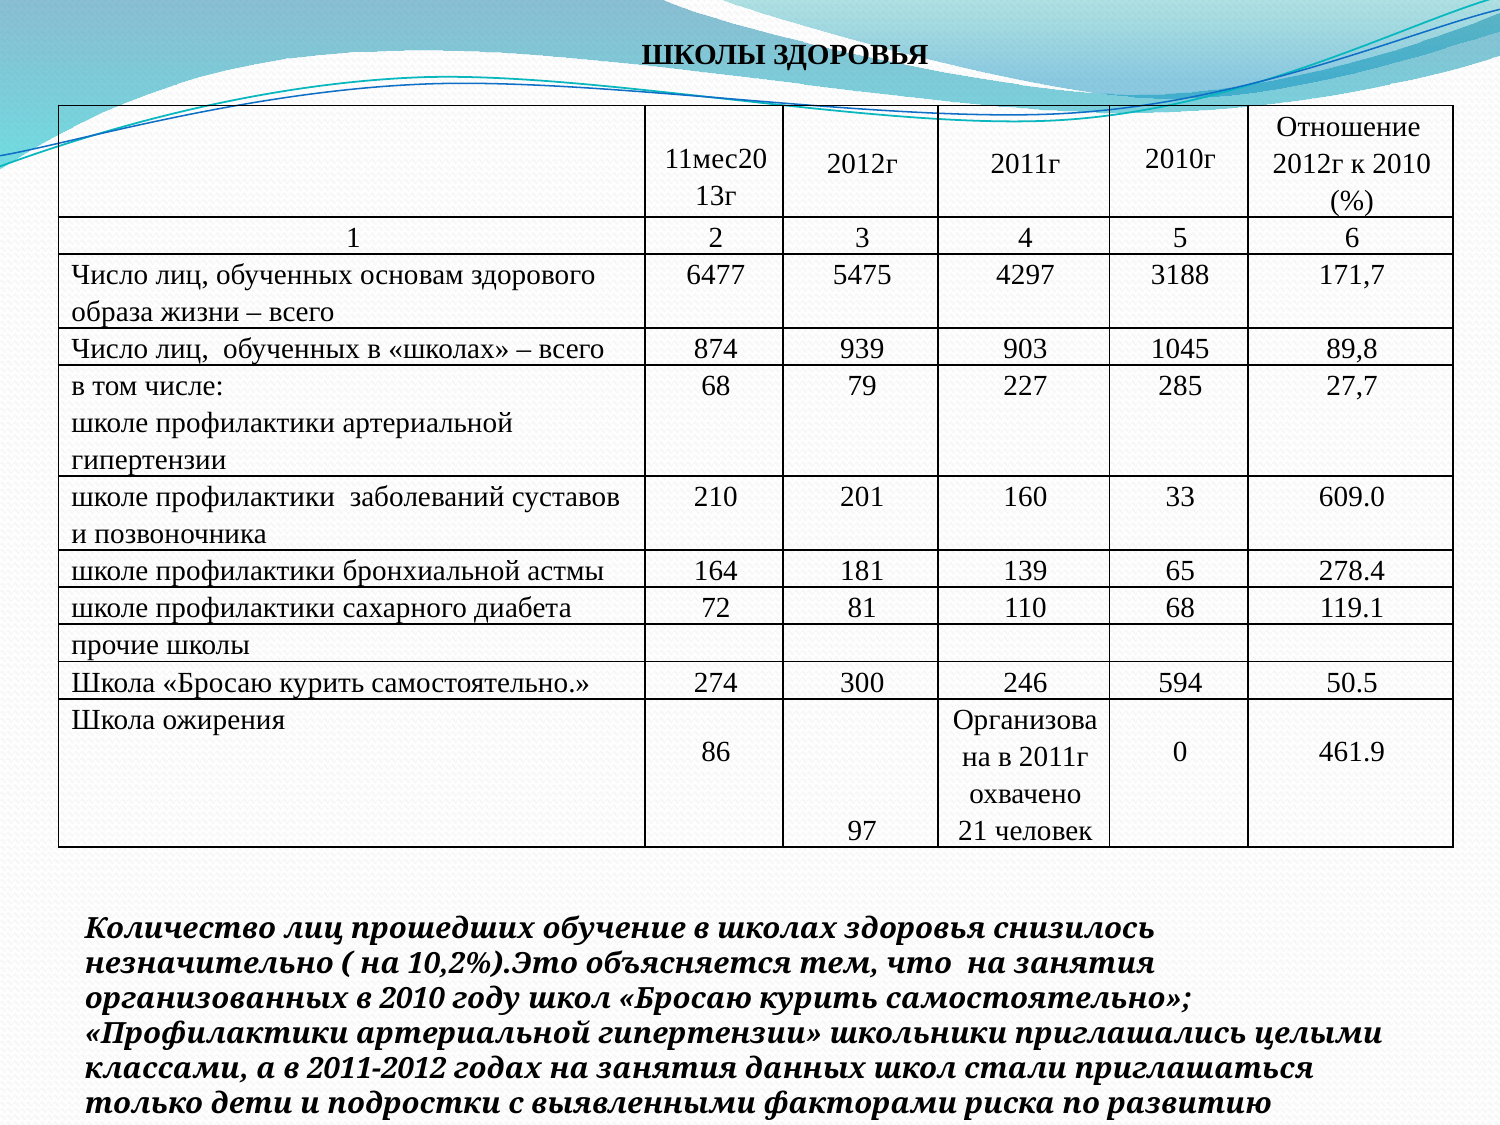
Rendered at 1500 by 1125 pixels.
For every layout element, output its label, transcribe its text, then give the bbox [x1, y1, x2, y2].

table_cell 97 [784, 700, 937, 846]
table_cell Число лиц, обученных основам здорового образа жизни – всего [59, 255, 644, 327]
table_cell 201 [784, 477, 937, 549]
table_header 2012г [784, 123, 937, 216]
table_cell [1110, 625, 1247, 661]
table_cell школе профилактики бронхиальной астмы [59, 551, 644, 586]
table_header 2010г [1110, 123, 1247, 216]
table_cell Организована в 2011г охвачено 21 человек [939, 700, 1109, 846]
table_cell 27,7 [1249, 366, 1452, 475]
table_cell 461.9 [1249, 700, 1452, 846]
table_cell 68 [646, 366, 782, 475]
table_cell 171,7 [1249, 255, 1452, 327]
table_cell [939, 625, 1109, 661]
table_cell 300 [784, 662, 937, 698]
table_cell Школа ожирения [59, 700, 644, 846]
table_cell 3 [784, 218, 937, 253]
table_cell 609.0 [1249, 477, 1452, 549]
table_cell 164 [646, 551, 782, 586]
table_cell 3188 [1110, 255, 1247, 327]
table_cell 285 [1110, 366, 1247, 475]
table_cell Школа «Бросаю курить самостоятельно.» [59, 662, 644, 698]
table_cell 5 [1110, 218, 1247, 253]
text_box Количество лиц прошедших обучение в школах здоровья снизилось незначительно ( на 10,2%).Это объясняется тем, что на занятия организованных в 2010 году школ «Бросаю курить самостоятельно»; «Профилактики артериальной гипертензии» школьники приглашались целыми классами, а в 2011-2012 годах на занятия данных школ стали приглашаться только дети и подростки с выявленными факторами риска по развитию сердечно- сосудистой патологии и табачной зависимости. [70, 902, 1407, 1125]
table_header 11мес2013г [646, 123, 782, 216]
table_cell 0 [1110, 700, 1247, 846]
table_cell [646, 625, 782, 661]
table_cell школе профилактики заболеваний суставов и позвоночника [59, 477, 644, 549]
table_cell 2 [646, 218, 782, 253]
table_cell 6 [1249, 218, 1452, 253]
table_cell 81 [784, 588, 937, 623]
table_header Отношение 2012г к 2010 (%) [1249, 106, 1452, 216]
table_cell 4 [939, 218, 1109, 253]
table_cell в том числе: школе профилактики артериальной гипертензии [59, 366, 644, 475]
table_cell 6477 [646, 255, 782, 327]
table_header [59, 123, 644, 216]
table_cell Число лиц, обученных в «школах» – всего [59, 329, 644, 364]
table_cell прочие школы [59, 625, 644, 661]
table_cell 274 [646, 662, 782, 698]
table_cell 79 [784, 366, 937, 475]
table_cell 33 [1110, 477, 1247, 549]
table_cell 5475 [784, 255, 937, 327]
table_cell 65 [1110, 551, 1247, 586]
table_cell 594 [1110, 662, 1247, 698]
table_cell 4297 [939, 255, 1109, 327]
table_cell 210 [646, 477, 782, 549]
table_cell 110 [939, 588, 1109, 623]
table_cell 68 [1110, 588, 1247, 623]
table_cell 939 [784, 329, 937, 364]
table_cell 181 [784, 551, 937, 586]
table_cell школе профилактики сахарного диабета [59, 588, 644, 623]
table_cell 89,8 [1249, 329, 1452, 364]
text_box ШКОЛЫ ЗДОРОВЬЯ [0, 0, 1407, 123]
table_cell 903 [939, 329, 1109, 364]
table_cell [1249, 625, 1452, 661]
table_cell 160 [939, 477, 1109, 549]
table_cell 278.4 [1249, 551, 1452, 586]
table_cell 50.5 [1249, 662, 1452, 698]
table_cell 139 [939, 551, 1109, 586]
table_cell 1 [59, 218, 644, 253]
table_header 2011г [939, 123, 1109, 216]
table_cell 72 [646, 588, 782, 623]
table_cell 86 [646, 700, 782, 846]
table_cell 119.1 [1249, 588, 1452, 623]
table_cell 874 [646, 329, 782, 364]
table_cell 1045 [1110, 329, 1247, 364]
table_cell 227 [939, 366, 1109, 475]
table_cell [784, 625, 937, 661]
table_cell 246 [939, 662, 1109, 698]
